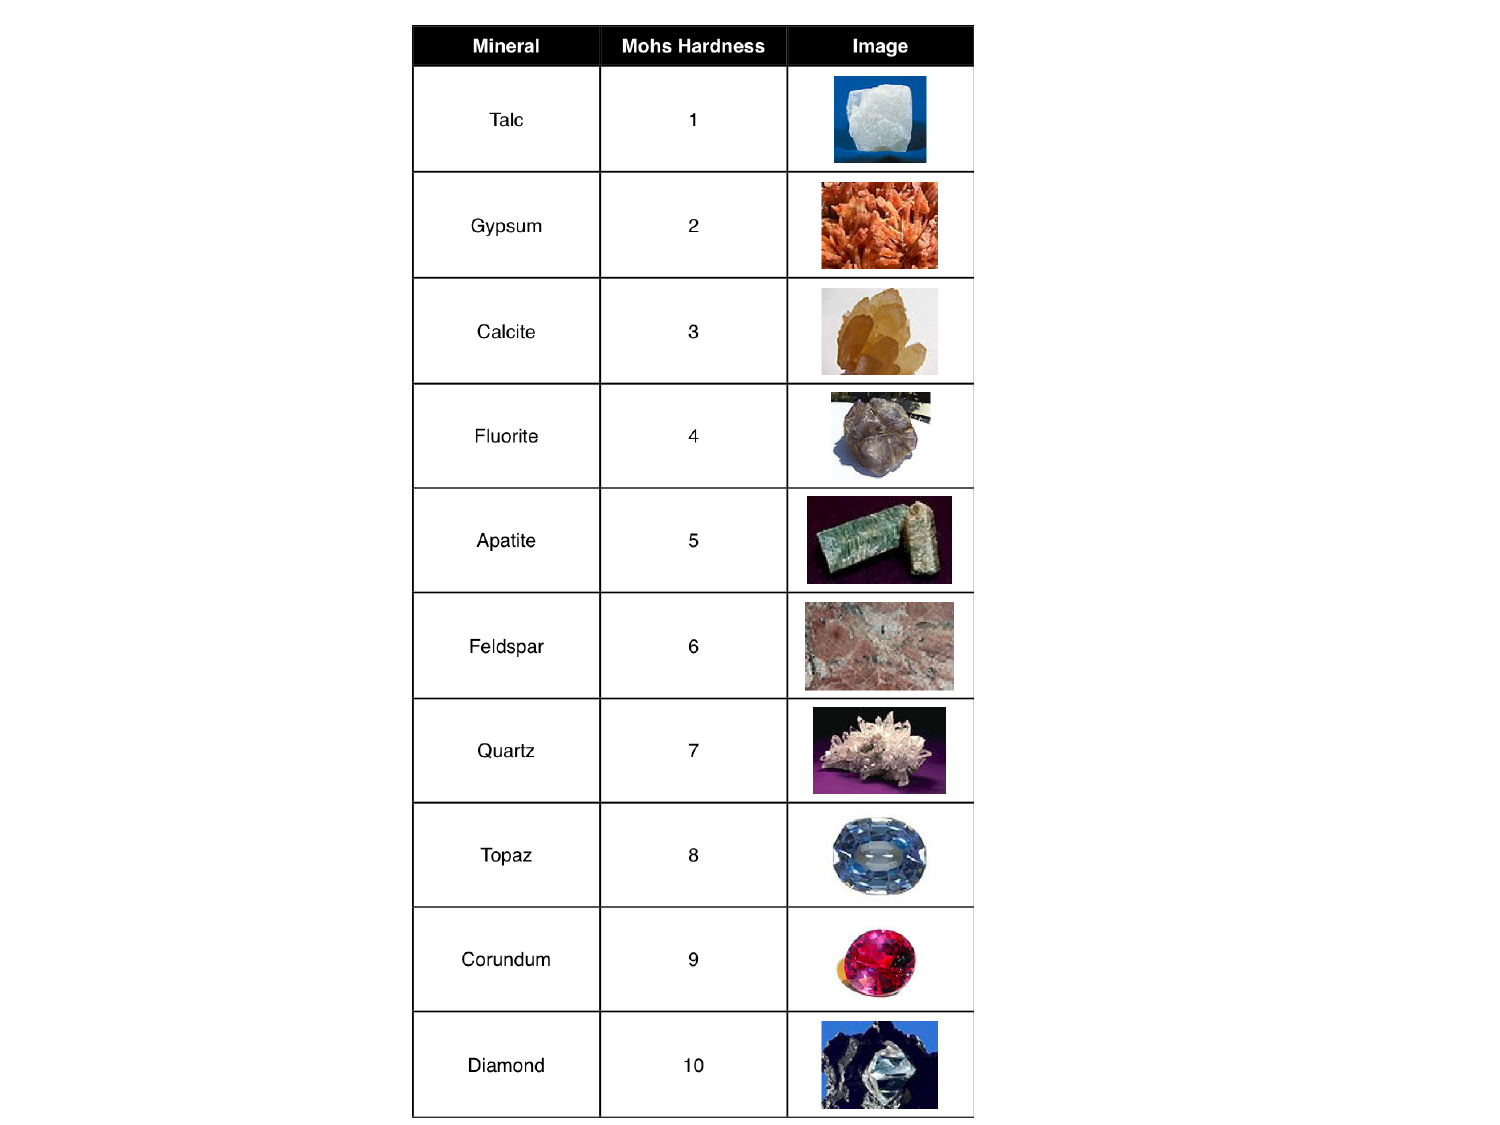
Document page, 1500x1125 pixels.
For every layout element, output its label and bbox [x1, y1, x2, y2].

picture [412, 24, 976, 1118]
